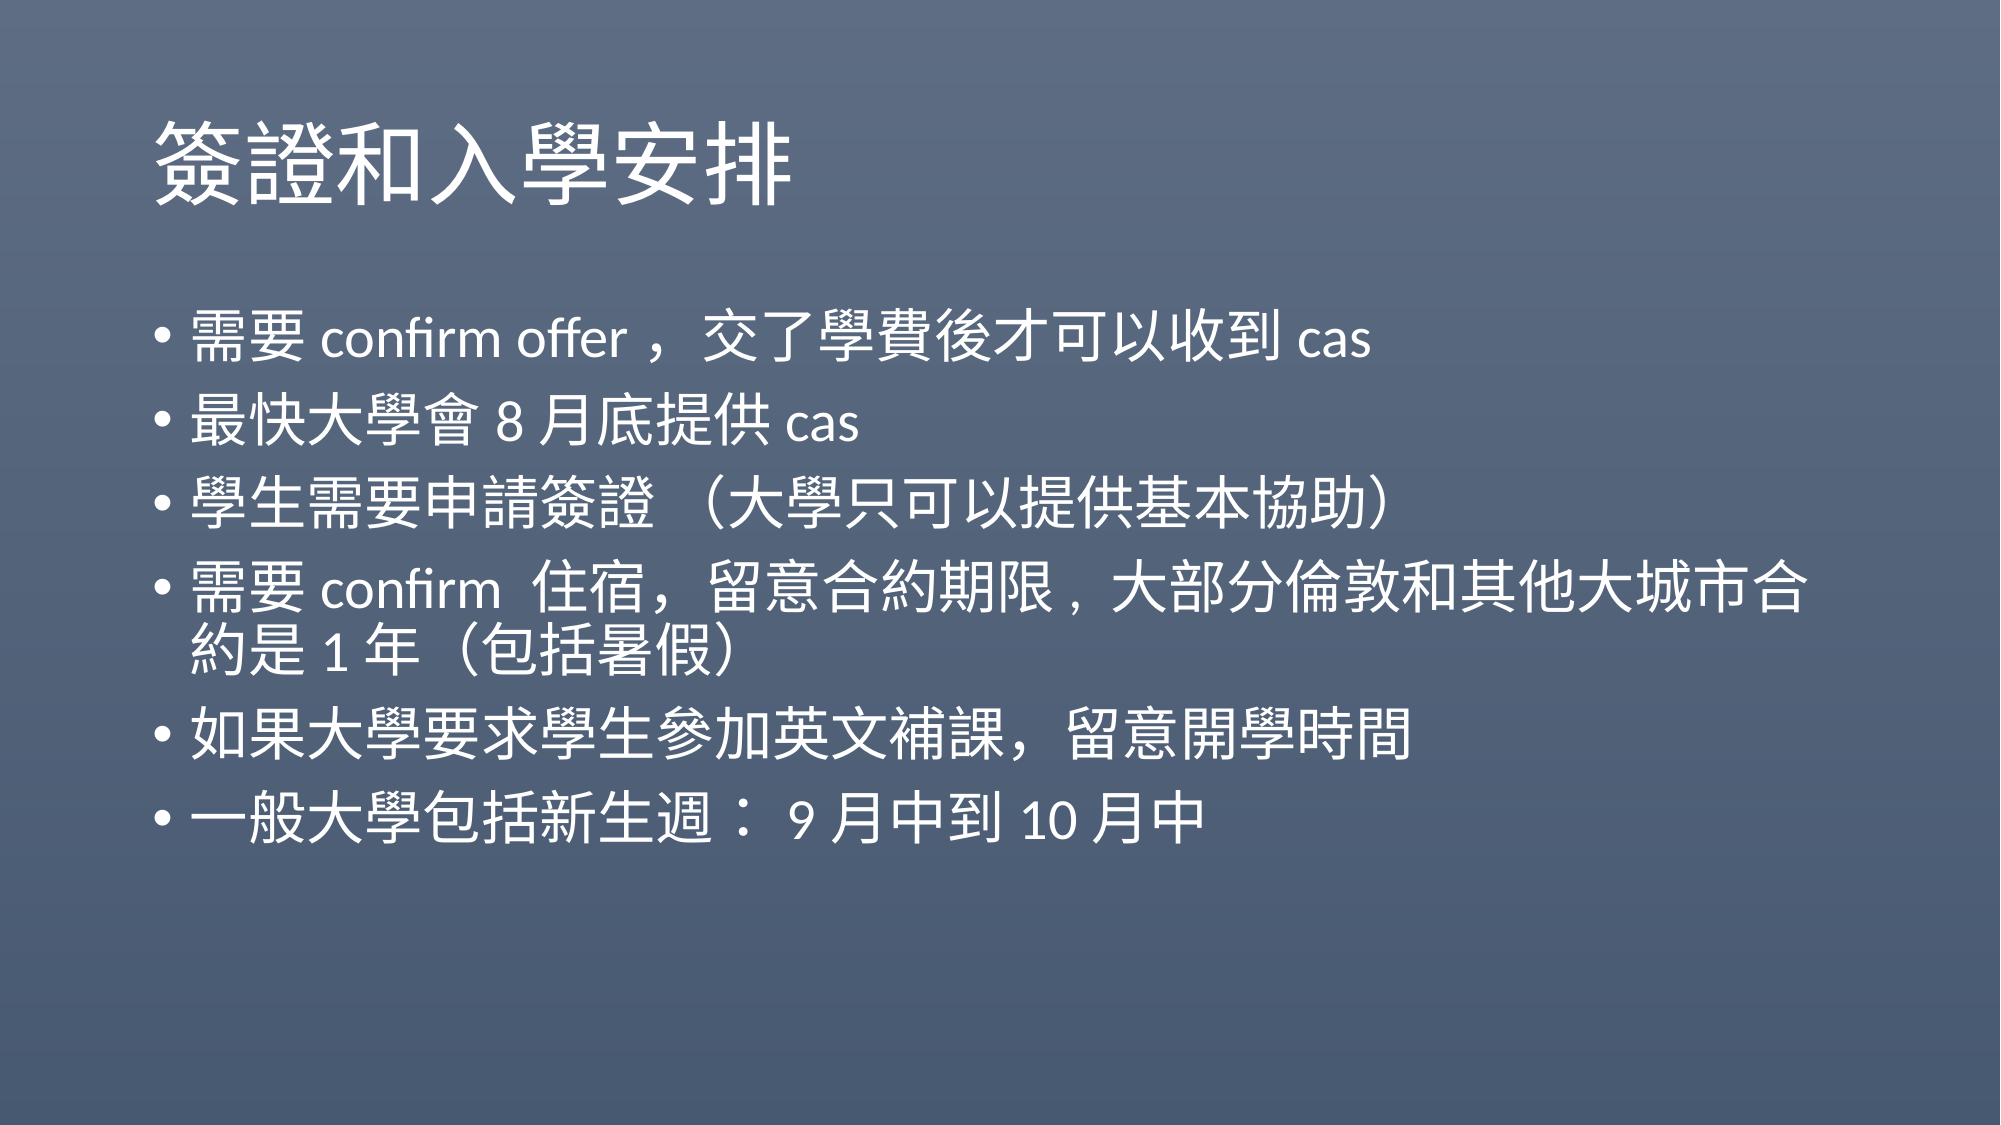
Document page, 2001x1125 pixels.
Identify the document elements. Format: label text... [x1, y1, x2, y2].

list 需要confirm offer，交了學費後才可以收到cas 最快大學會8月底提供cas 學生需要申請簽證 （大學只可以提供基本協助） 需要confirm 住宿，留意合約期限, 大部分倫敦和其他大城市合約是1年（包括暑假） 如果大學要求學生參加英文補課，留意開學時間 一般大學包括新生週：9月中到10月中 [137, 299, 1863, 1014]
title 簽證和入學安排 [137, 59, 1863, 278]
